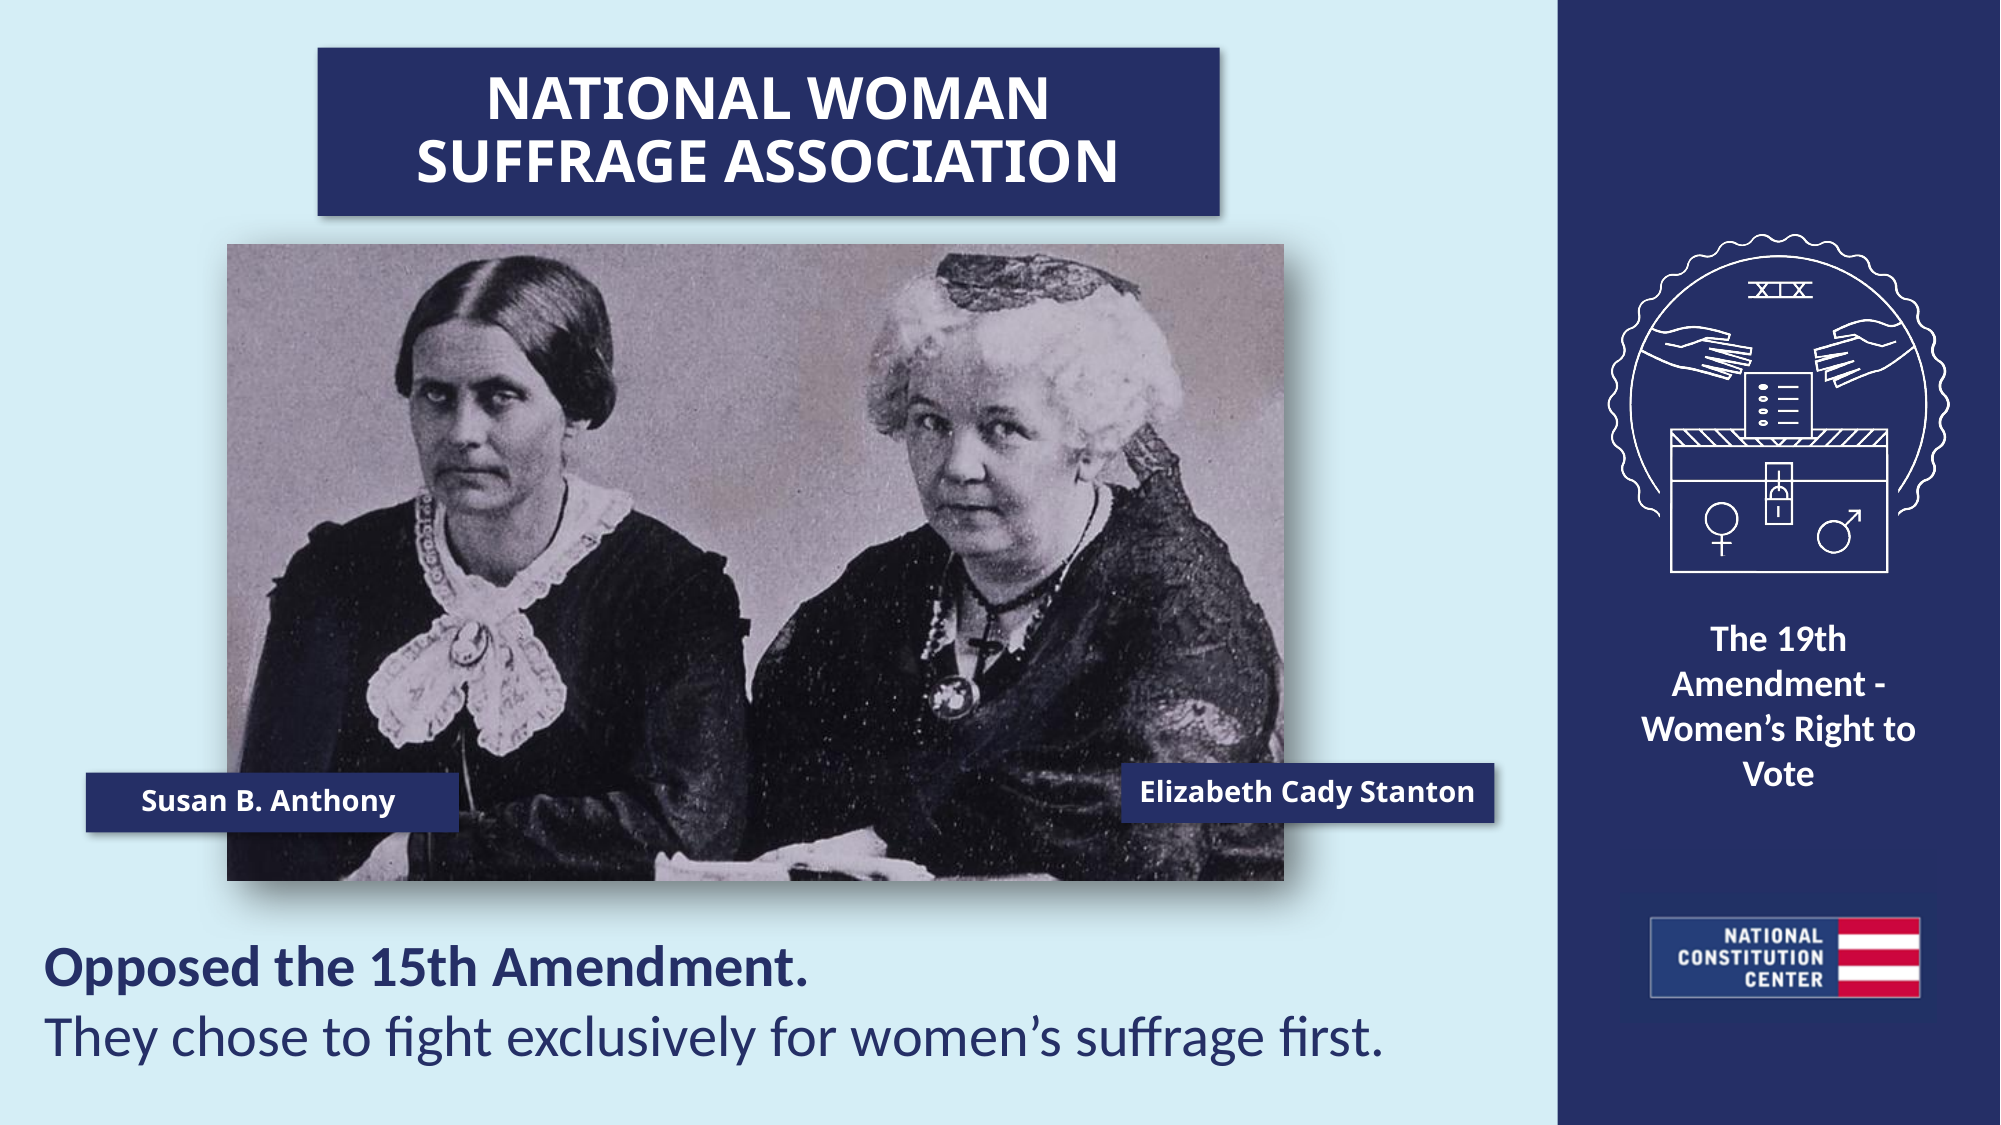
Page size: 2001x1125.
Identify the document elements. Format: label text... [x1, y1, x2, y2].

text_box Opposed the 15th Amendment. They chose to fight exclusively for women’s suffrage first. [29, 920, 1439, 1078]
text_box Elizabeth Cady Stanton [1290, 763, 1495, 823]
text_box NATIONAL WOMAN SUFFRAGE ASSOCIATION [317, 47, 1220, 216]
picture [1590, 215, 1967, 592]
text_box Susan B. Anthony [85, 772, 221, 833]
text_box The 19th Amendment - Women’s Right to Vote [1620, 606, 1937, 804]
text_box [1557, 0, 2000, 1125]
picture [1620, 849, 1937, 1023]
picture [227, 244, 1285, 881]
